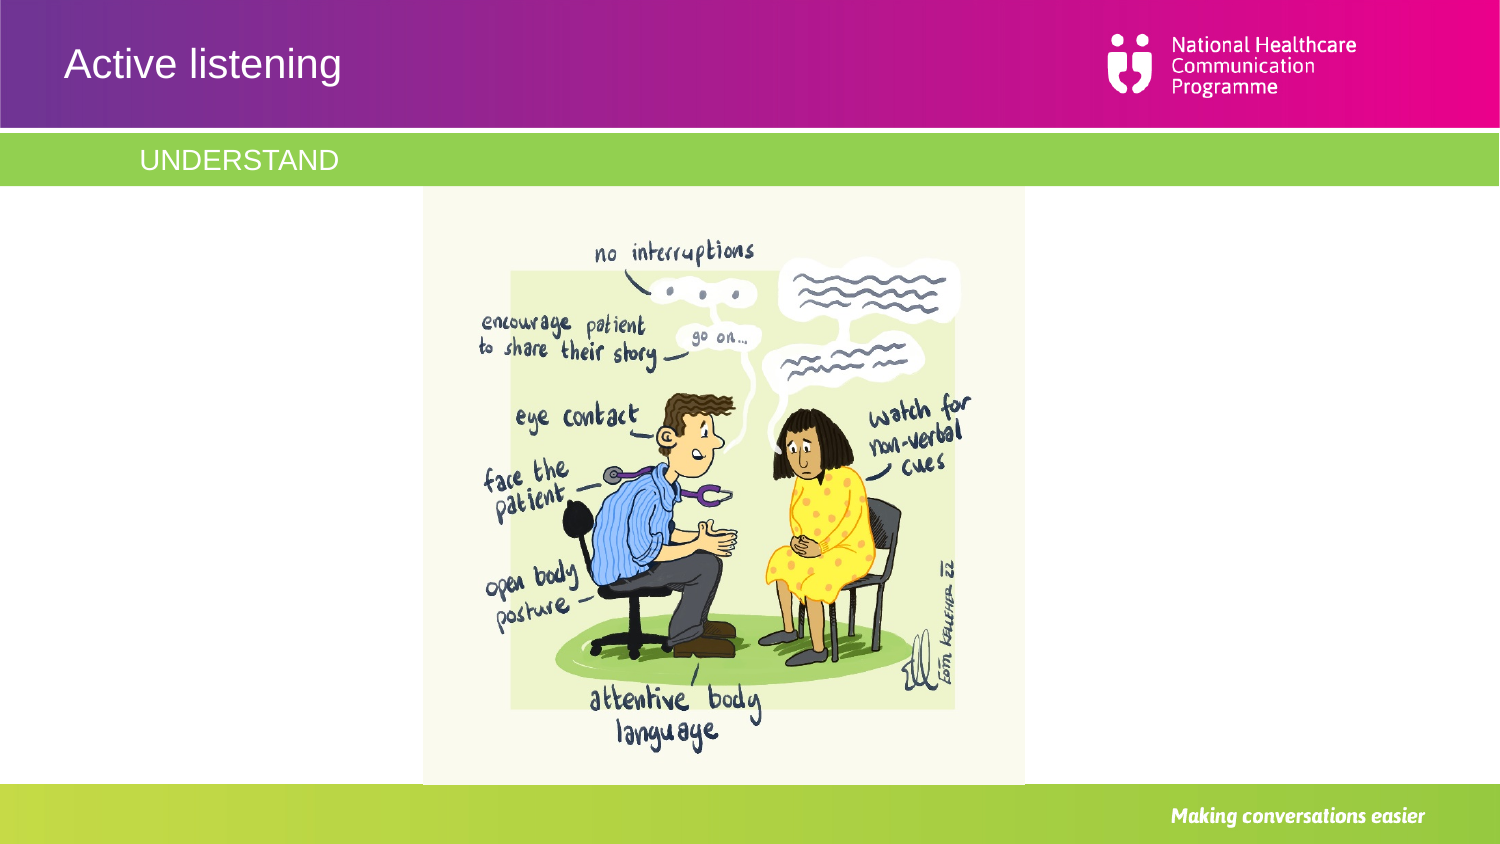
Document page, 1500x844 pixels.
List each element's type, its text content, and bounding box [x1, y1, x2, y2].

picture [0, 0, 1500, 128]
picture [0, 183, 1500, 844]
text_box [0, 131, 1500, 188]
text_box UNDERSTAND [124, 133, 1073, 184]
title Active listening [48, 33, 1425, 96]
